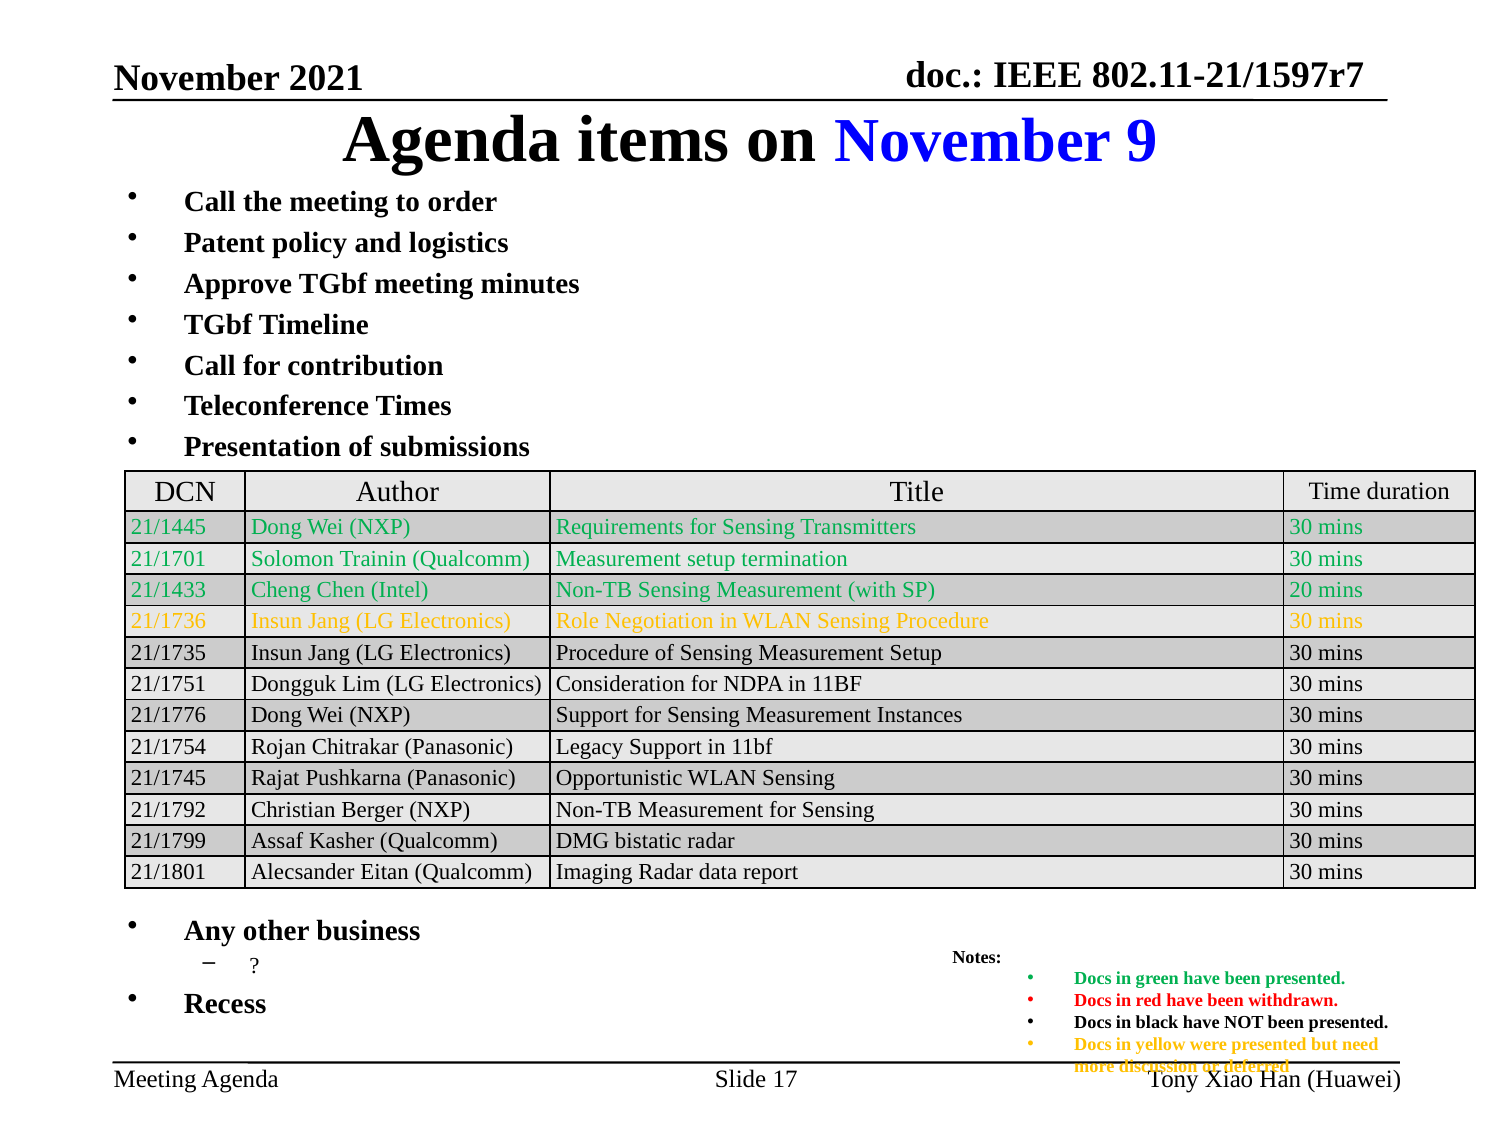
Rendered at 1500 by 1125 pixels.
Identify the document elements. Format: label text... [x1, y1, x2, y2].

table_header Title [551, 472, 1283, 510]
table_cell Assaf Kasher (Qualcomm) [246, 826, 549, 855]
table_cell 30 mins [1284, 763, 1474, 793]
table_cell 30 mins [1284, 669, 1474, 699]
table_cell 21/1751 [126, 669, 244, 699]
table_cell Imaging Radar data report [551, 857, 1283, 887]
table_cell 21/1701 [126, 544, 244, 573]
text_box Call the meeting to order Patent policy and logistics Approve TGbf meeting minutes TGbf Timeline Call for contribution Teleconference Times Presentation of submissions Any other business ? Recess [112, 174, 1450, 1020]
slide_number Slide 17 [712, 1061, 800, 1093]
table_cell Dongguk Lim (LG Electronics) [246, 669, 549, 699]
table_cell DMG bistatic radar [551, 826, 1283, 855]
table_cell Legacy Support in 11bf [551, 732, 1283, 761]
table_cell 21/1792 [126, 795, 244, 824]
table_cell Dong Wei (NXP) [246, 700, 549, 730]
table_cell Cheng Chen (Intel) [246, 575, 549, 605]
table_cell 30 mins [1284, 700, 1474, 730]
table_cell 30 mins [1284, 606, 1474, 636]
table_cell 30 mins [1284, 544, 1474, 573]
table_cell Non-TB Sensing Measurement (with SP) [551, 575, 1283, 605]
table_cell 21/1736 [126, 606, 244, 636]
table_cell Solomon Trainin (Qualcomm) [246, 544, 549, 573]
table_cell Christian Berger (NXP) [246, 795, 549, 824]
table_cell Dong Wei (NXP) [246, 512, 549, 542]
table_header Author [246, 472, 549, 510]
table_cell Consideration for NDPA in 11BF [551, 669, 1283, 699]
table_cell Insun Jang (LG Electronics) [246, 606, 549, 636]
footer Tony Xiao Han (Huawei) [999, 1088, 1402, 1093]
table_cell Procedure of Sensing Measurement Setup [551, 638, 1283, 667]
table_cell 21/1799 [126, 826, 244, 855]
table_cell 30 mins [1284, 795, 1474, 824]
table_cell 21/1801 [126, 857, 244, 887]
table_header Time duration [1284, 472, 1474, 510]
table_cell 21/1754 [126, 732, 244, 761]
table_cell Rojan Chitrakar (Panasonic) [246, 732, 549, 761]
table_cell Requirements for Sensing Transmitters [551, 512, 1283, 542]
table_cell 30 mins [1284, 512, 1474, 542]
text_box Notes: Docs in green have been presented. Docs in red have been withdrawn. Docs in black have NOT been presented. Docs in yellow were presented but need more discussion or deferred [937, 937, 1425, 1088]
table_cell 30 mins [1284, 826, 1474, 855]
table_cell Opportunistic WLAN Sensing [551, 763, 1283, 793]
text_box Agenda items on November 9 [112, 87, 1388, 174]
table_cell 30 mins [1284, 638, 1474, 667]
table_cell 30 mins [1284, 732, 1474, 761]
table_header DCN [126, 472, 244, 510]
table_cell Insun Jang (LG Electronics) [246, 638, 549, 667]
table_cell Role Negotiation in WLAN Sensing Procedure [551, 606, 1283, 636]
table_cell 21/1433 [126, 575, 244, 605]
table_cell 21/1445 [126, 512, 244, 542]
table_cell 21/1735 [126, 638, 244, 667]
table_cell Alecsander Eitan (Qualcomm) [246, 857, 549, 887]
table_cell Measurement setup termination [551, 544, 1283, 573]
table_cell 30 mins [1284, 857, 1474, 887]
table_cell Rajat Pushkarna (Panasonic) [246, 763, 549, 793]
table_cell Support for Sensing Measurement Instances [551, 700, 1283, 730]
table_cell 21/1745 [126, 763, 244, 793]
table_cell Non-TB Measurement for Sensing [551, 795, 1283, 824]
table_cell 21/1776 [126, 700, 244, 730]
table_cell 20 mins [1284, 575, 1474, 605]
